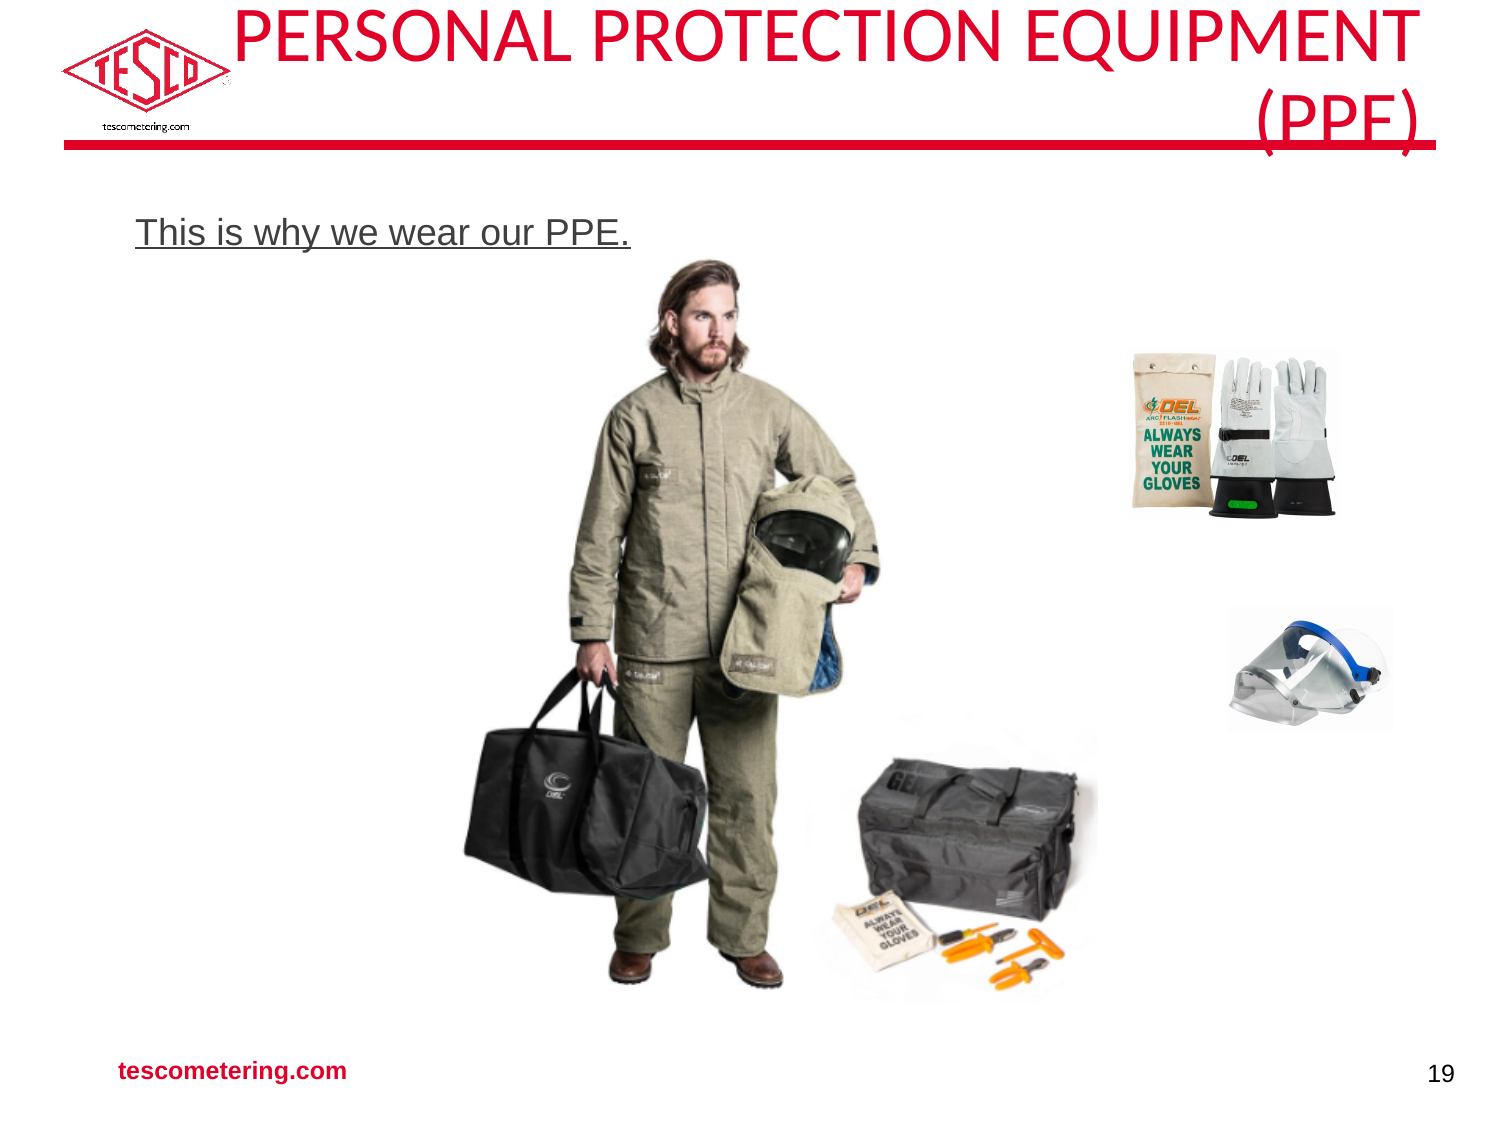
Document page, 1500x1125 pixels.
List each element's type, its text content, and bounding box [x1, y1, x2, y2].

picture [1228, 606, 1394, 731]
text_box This is why we wear our PPE. [7, 200, 758, 260]
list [402, 217, 1098, 1007]
footer tescometering.com [103, 1039, 610, 1100]
picture [61, 29, 212, 133]
title Personal Protection Equipment (PPE) [212, 22, 1438, 134]
picture [1129, 348, 1339, 519]
